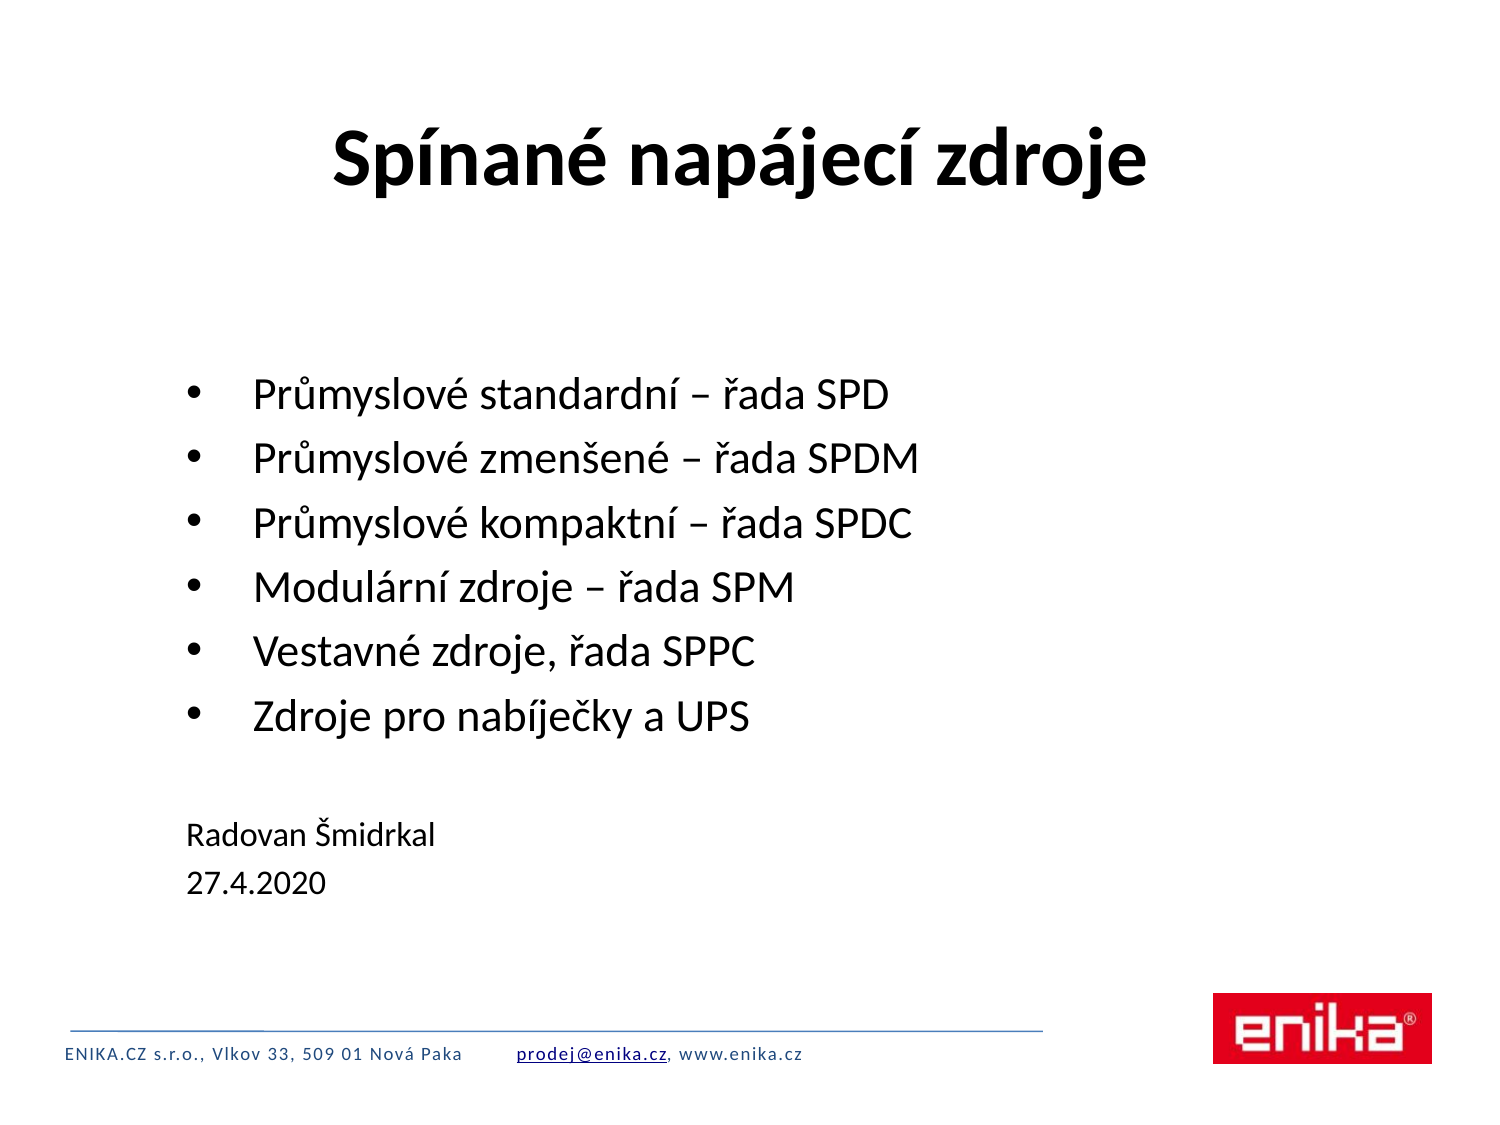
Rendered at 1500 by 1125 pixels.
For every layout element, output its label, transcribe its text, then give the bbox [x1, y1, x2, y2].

picture [1213, 993, 1432, 1064]
text_box Průmyslové standardní – řada SPD Průmyslové zmenšené – řada SPDM Průmyslové kompaktní – řada SPDC Modulární zdroje – řada SPM Vestavné zdroje, řada SPPC Zdroje pro nabíječky a UPS Radovan Šmidrkal 27.4.2020 [171, 356, 1258, 912]
title Spínané napájecí zdroje [50, 82, 1432, 324]
text_box ENIKA.CZ s.r.o., Vlkov 33, 509 01 Nová Paka prodej@enika.cz, www.enika.cz [49, 1034, 1188, 1072]
